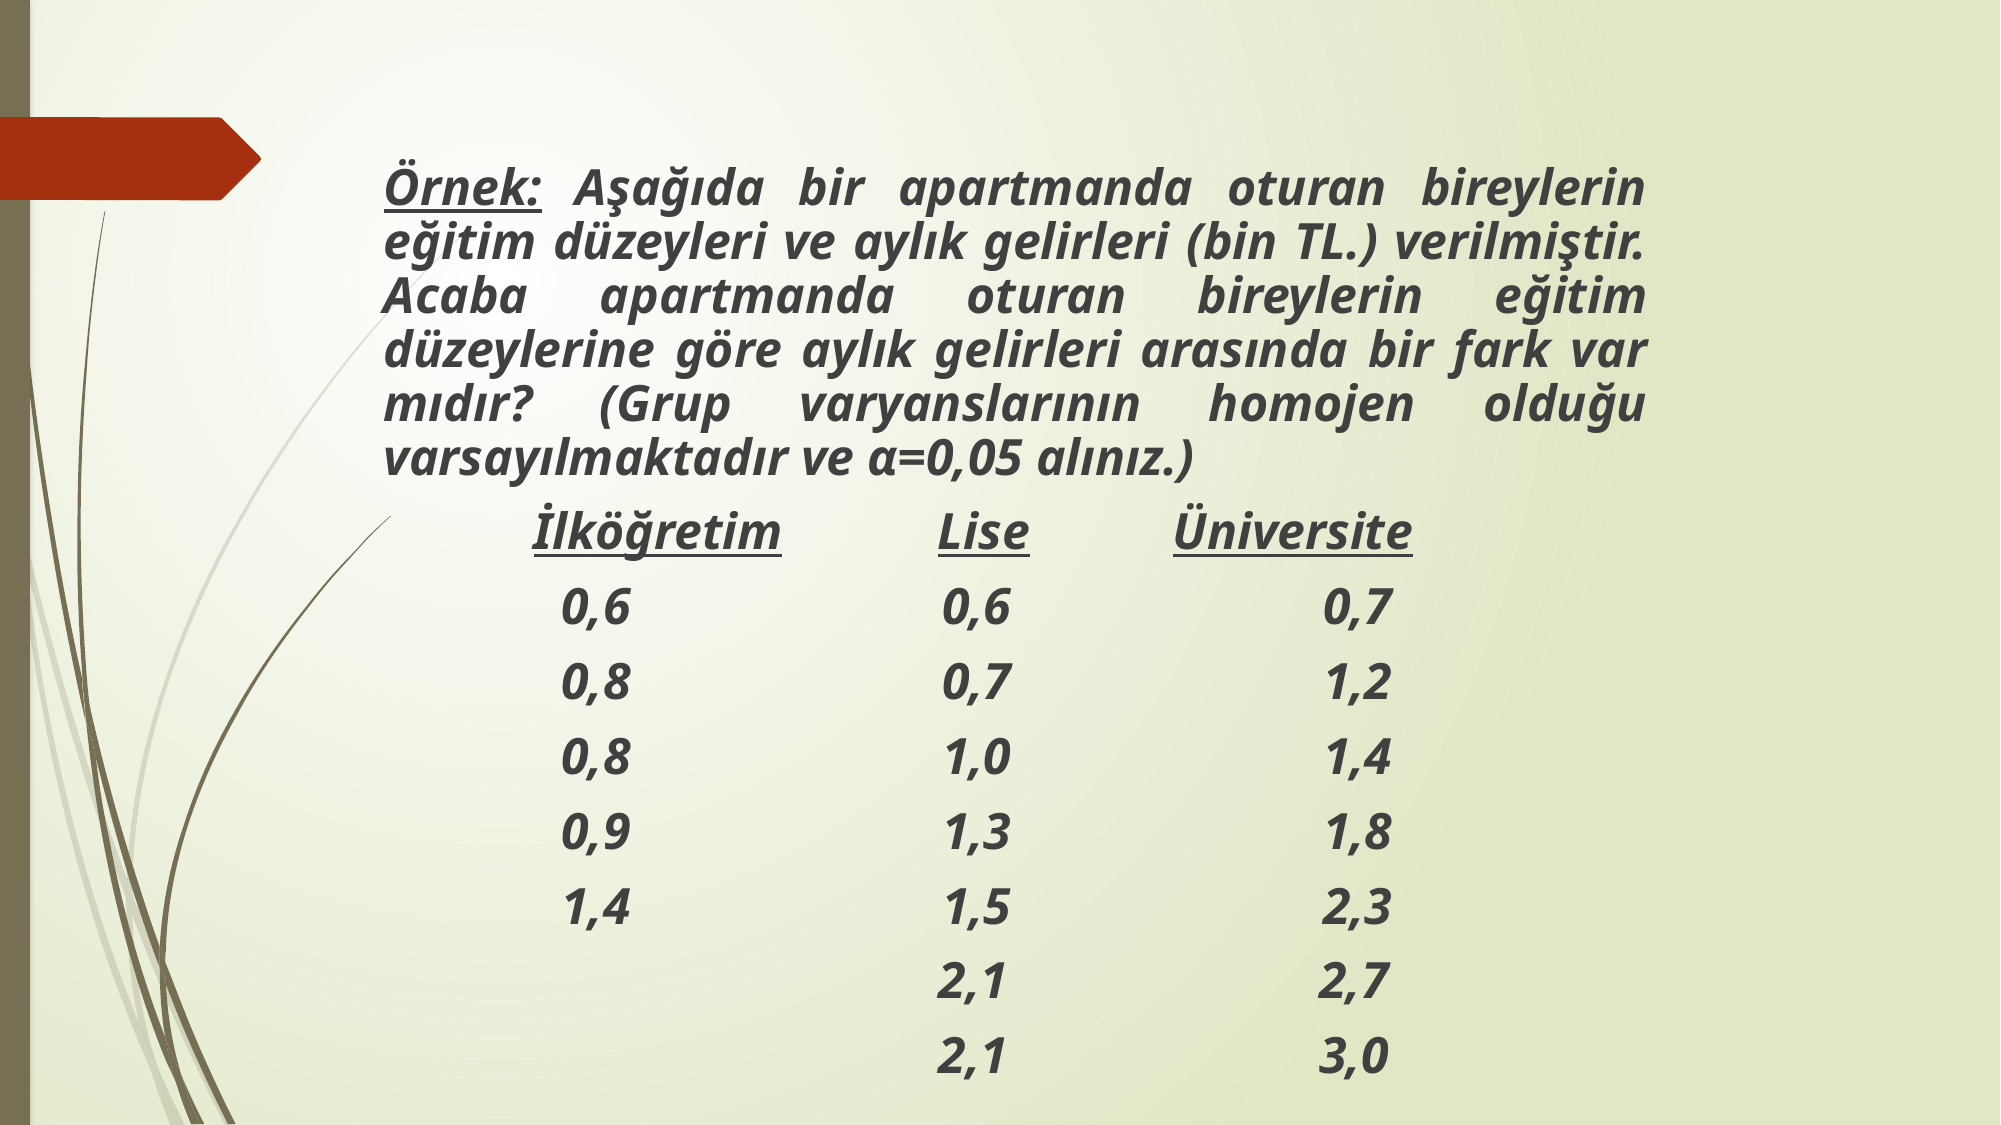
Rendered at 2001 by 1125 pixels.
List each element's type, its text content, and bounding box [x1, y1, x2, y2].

list Örnek: Aşağıda bir apartmanda oturan bireylerin eğitim düzeyleri ve aylık gelirleri (bin TL.) verilmiştir. Acaba apartmanda oturan bireylerin eğitim düzeylerine göre aylık gelirleri arasında bir fark var mıdır? (Grup varyanslarının homojen olduğu varsayılmaktadır ve α=0,05 alınız.) İlköğretim Lise Üniversite 0,6 0,6 0,7 0,8 0,7 1,2 0,8 1,0 1,4 0,9 1,3 1,8 1,4 1,5 2,3 2,1 2,7 2,1 3,0 [312, 154, 1663, 1125]
